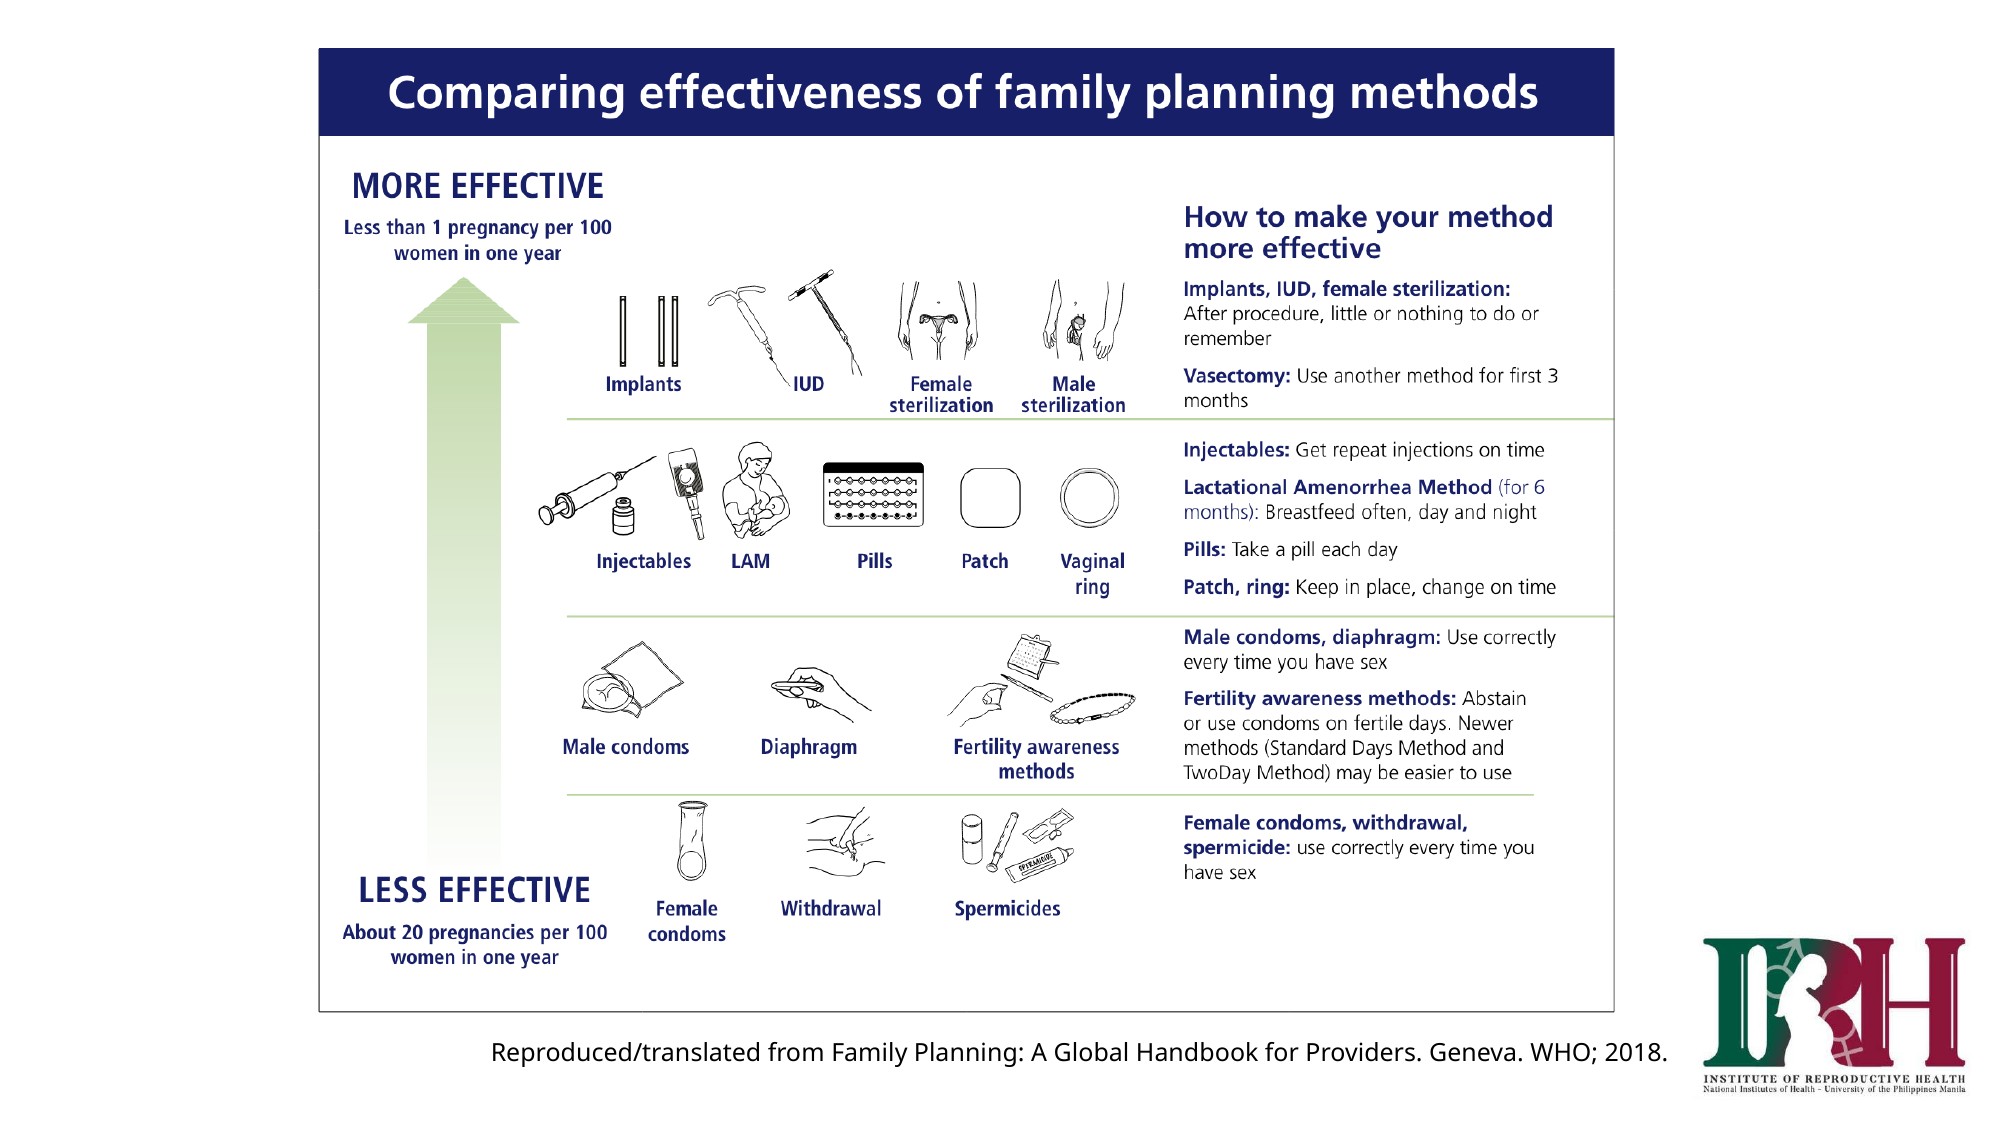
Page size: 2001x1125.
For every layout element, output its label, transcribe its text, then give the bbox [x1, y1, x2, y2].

picture [304, 37, 1626, 1020]
text_box Reproduced/translated from Family Planning: A Global Handbook for Providers. Geneva. WHO; 2018. [475, 945, 2000, 1125]
picture [1692, 926, 1977, 945]
